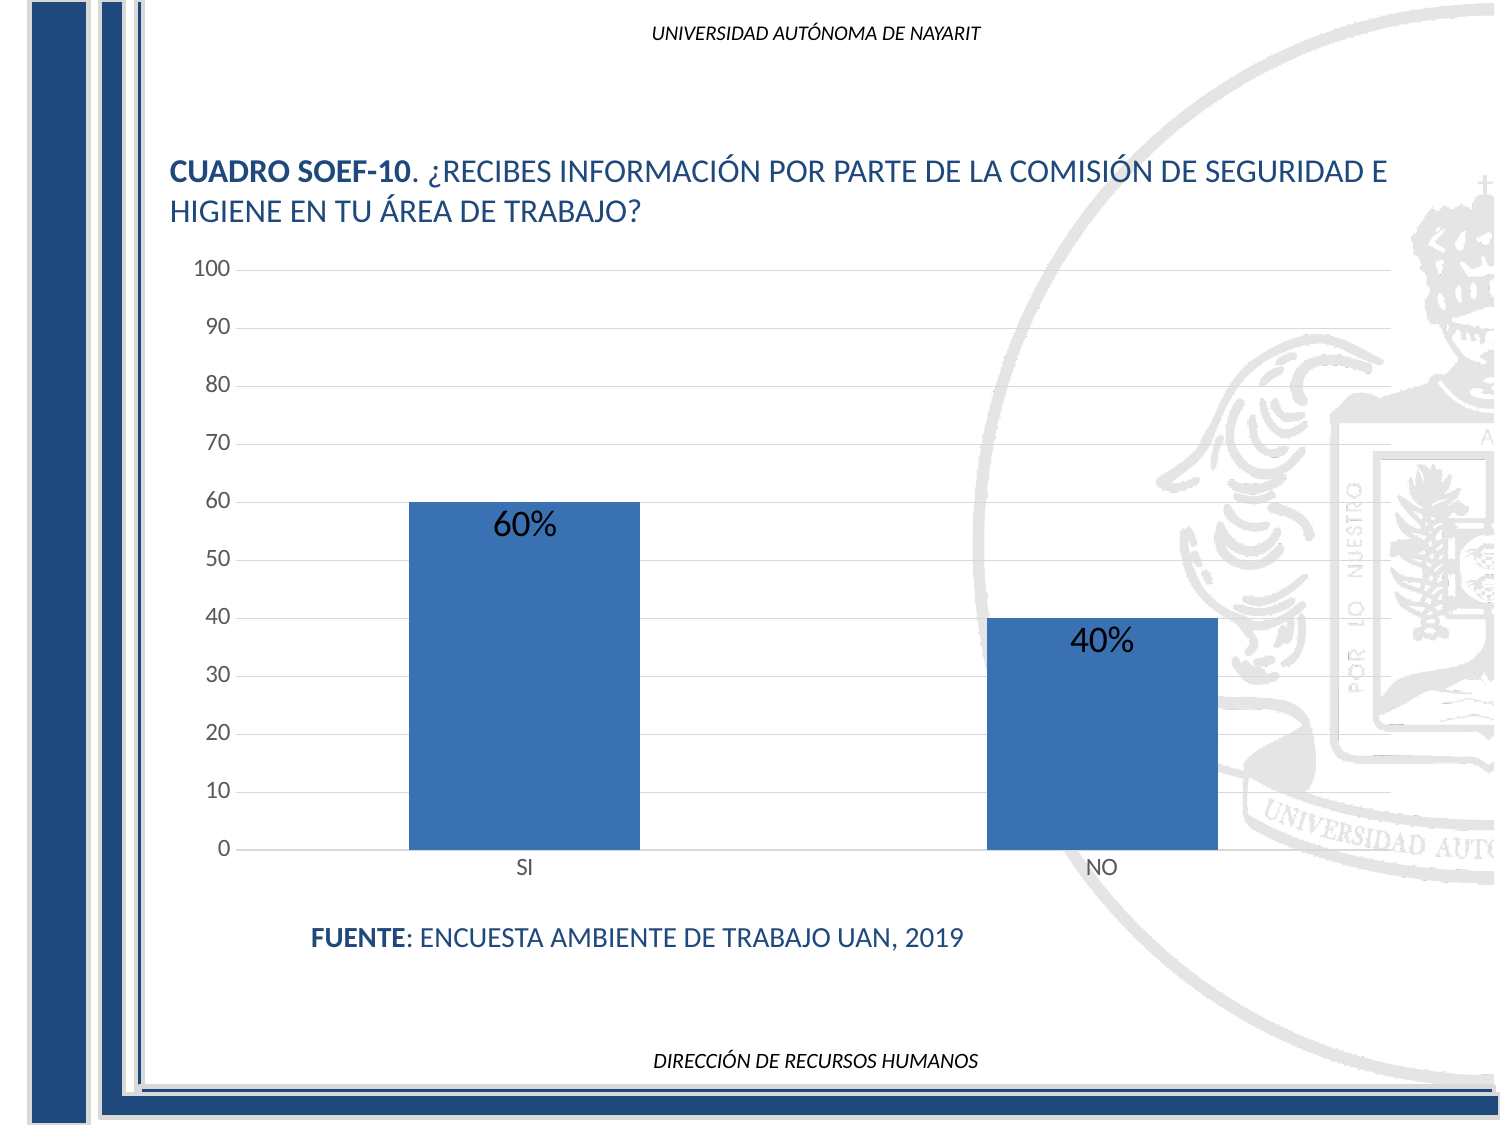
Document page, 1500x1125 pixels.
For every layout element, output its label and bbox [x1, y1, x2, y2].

chart [167, 244, 1416, 895]
text_box [29, 0, 1500, 1125]
